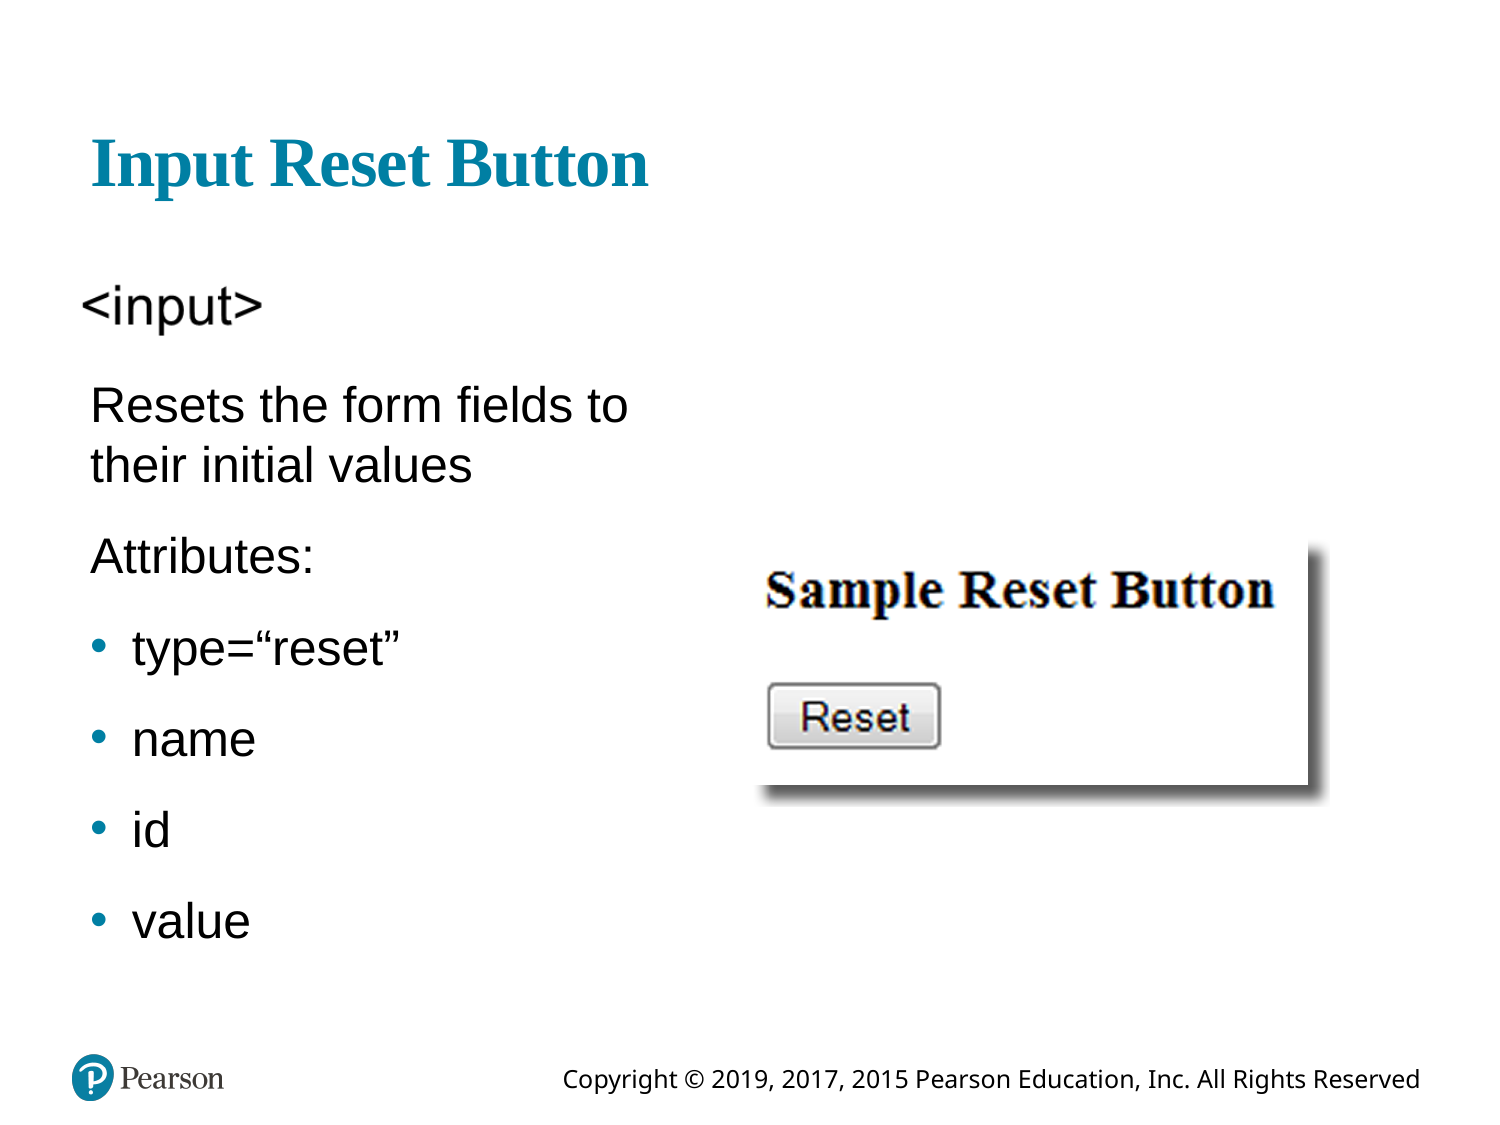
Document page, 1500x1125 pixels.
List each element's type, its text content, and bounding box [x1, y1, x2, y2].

picture [72, 1087, 83, 1101]
picture [80, 1063, 106, 1088]
picture [59, 255, 297, 355]
picture [98, 1054, 224, 1101]
picture [72, 1054, 88, 1070]
list Resets the form fields to their initial values Attributes: type=“reset” name i d value [75, 357, 718, 985]
title Input Reset Button [75, 0, 1425, 216]
picture [749, 535, 1330, 807]
